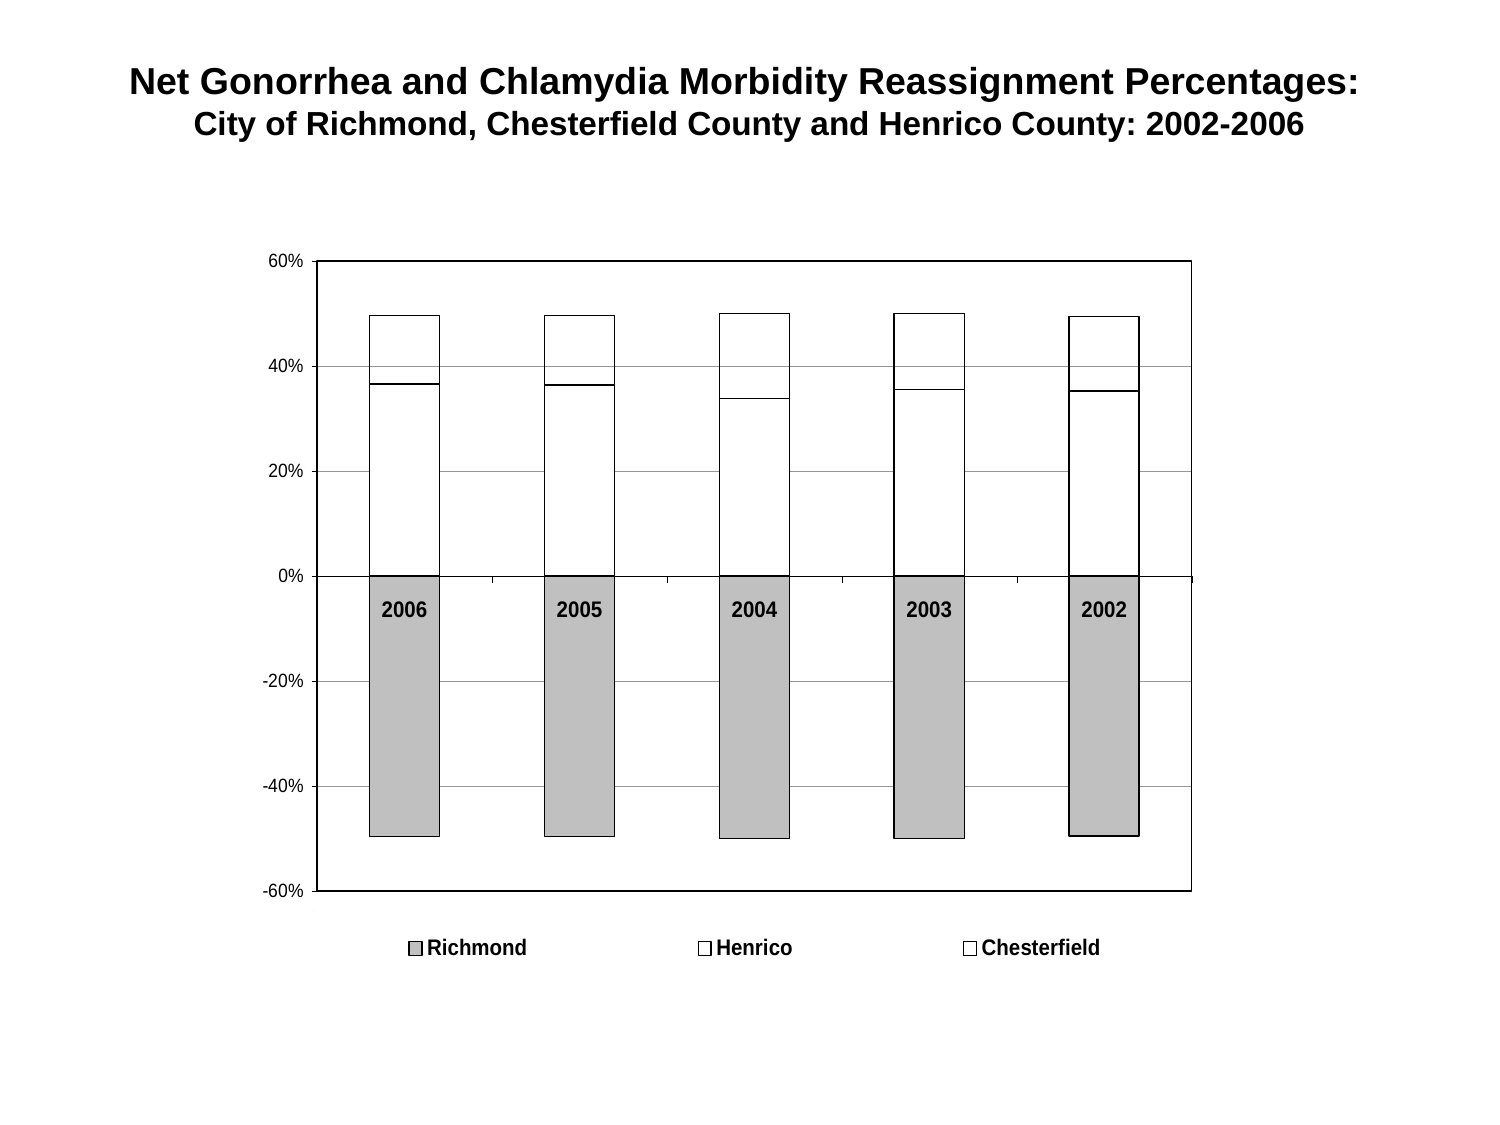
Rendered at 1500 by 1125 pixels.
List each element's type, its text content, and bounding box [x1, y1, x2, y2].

text_box Net Gonorrhea and Chlamydia Morbidity Reassignment Percentages: City of Richmond, Chesterfield County and Henrico County: 2002-2006 [37, 49, 1463, 150]
picture [224, 237, 1226, 988]
